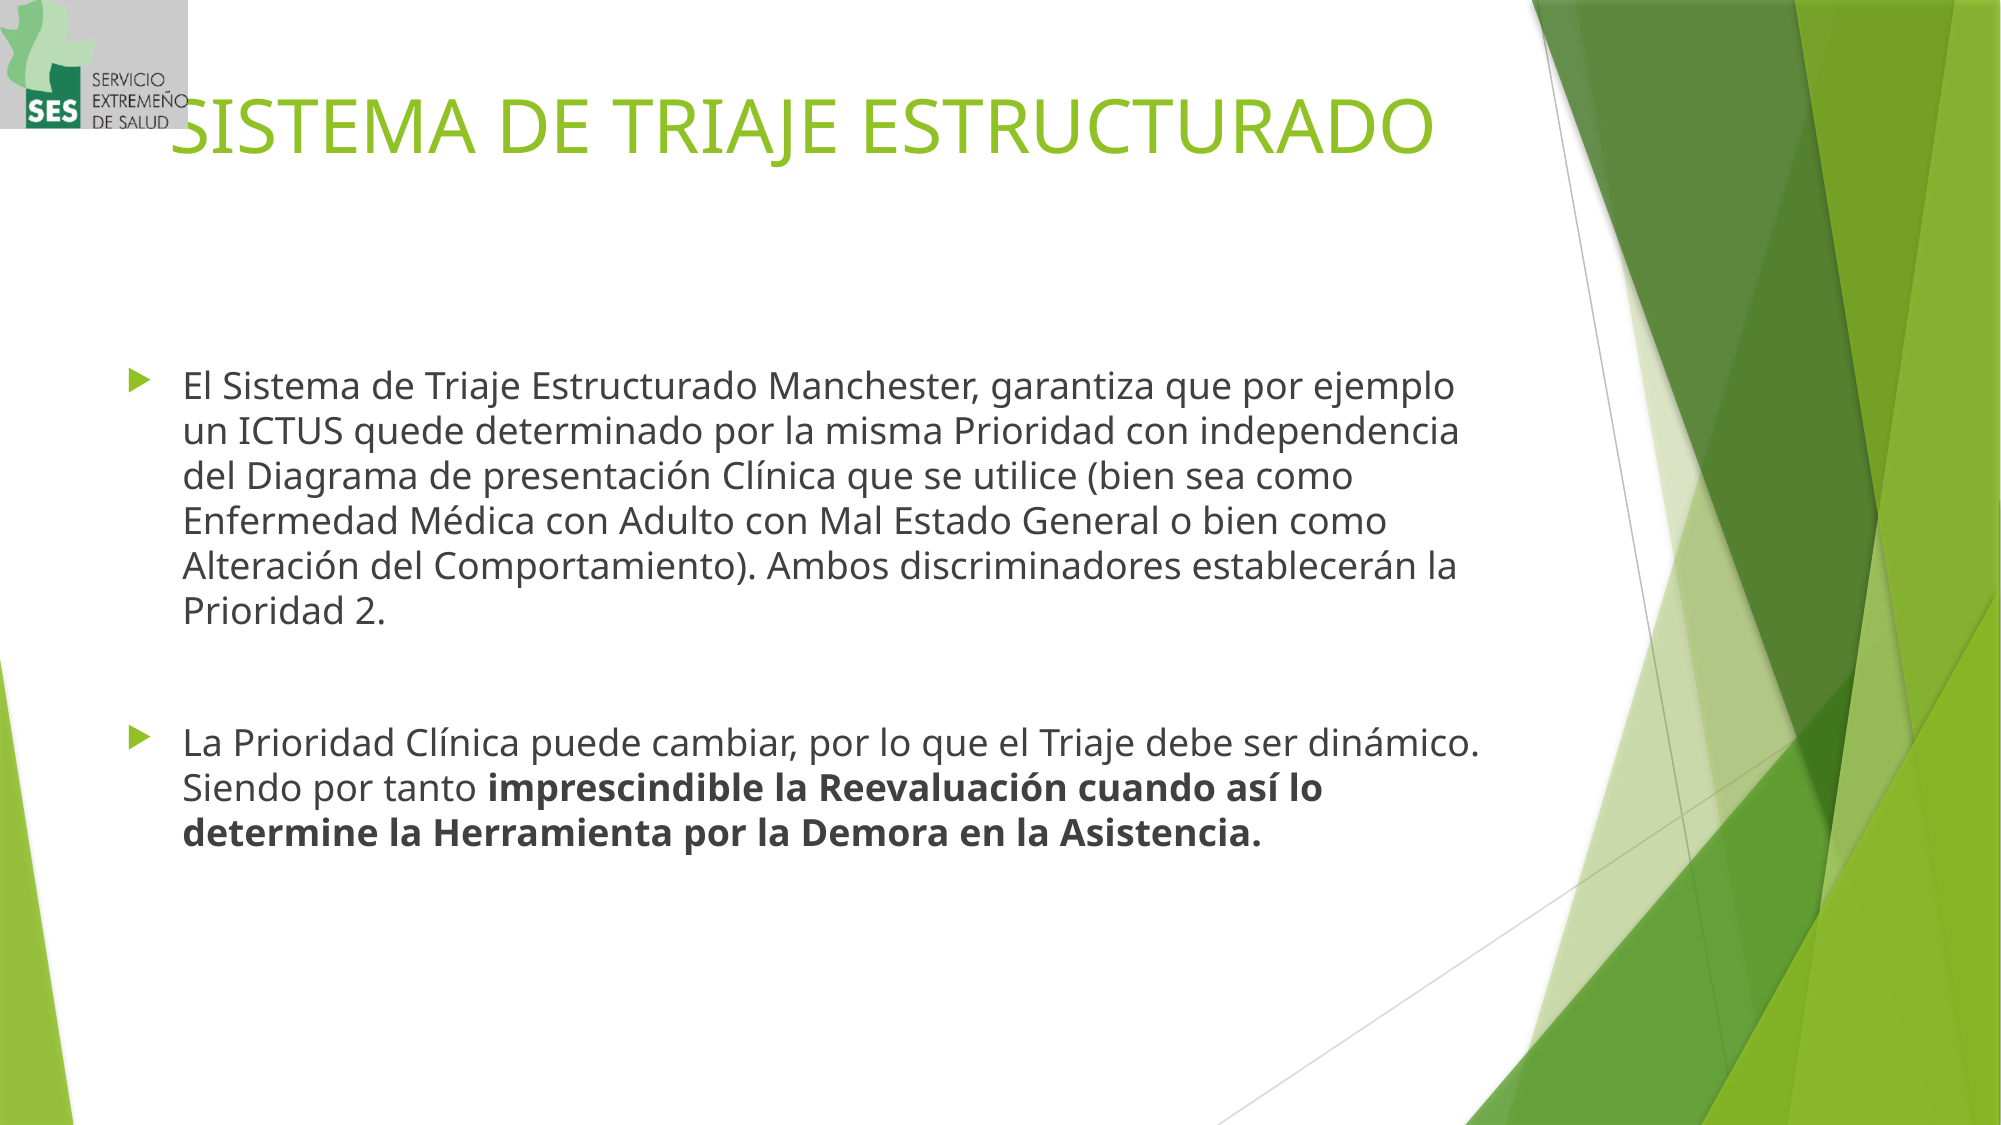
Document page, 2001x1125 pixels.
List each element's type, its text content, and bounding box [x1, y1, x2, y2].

title SISTEMA DE TRIAJE ESTRUCTURADO [98, 71, 1509, 273]
picture [0, 0, 188, 130]
list El Sistema de Triaje Estructurado Manchester, garantiza que por ejemplo un ICTUS quede determinado por la misma Prioridad con independencia del Diagrama de presentación Clínica que se utilice (bien sea como Enfermedad Médica con Adulto con Mal Estado General o bien como Alteración del Comportamiento). Ambos discriminadores establecerán la Prioridad 2. La Prioridad Clínica puede cambiar, por lo que el Triaje debe ser dinámico. Siendo por tanto imprescindible la Reevaluación cuando así lo determine la Herramienta por la Demora en la Asistencia. [111, 354, 1522, 992]
